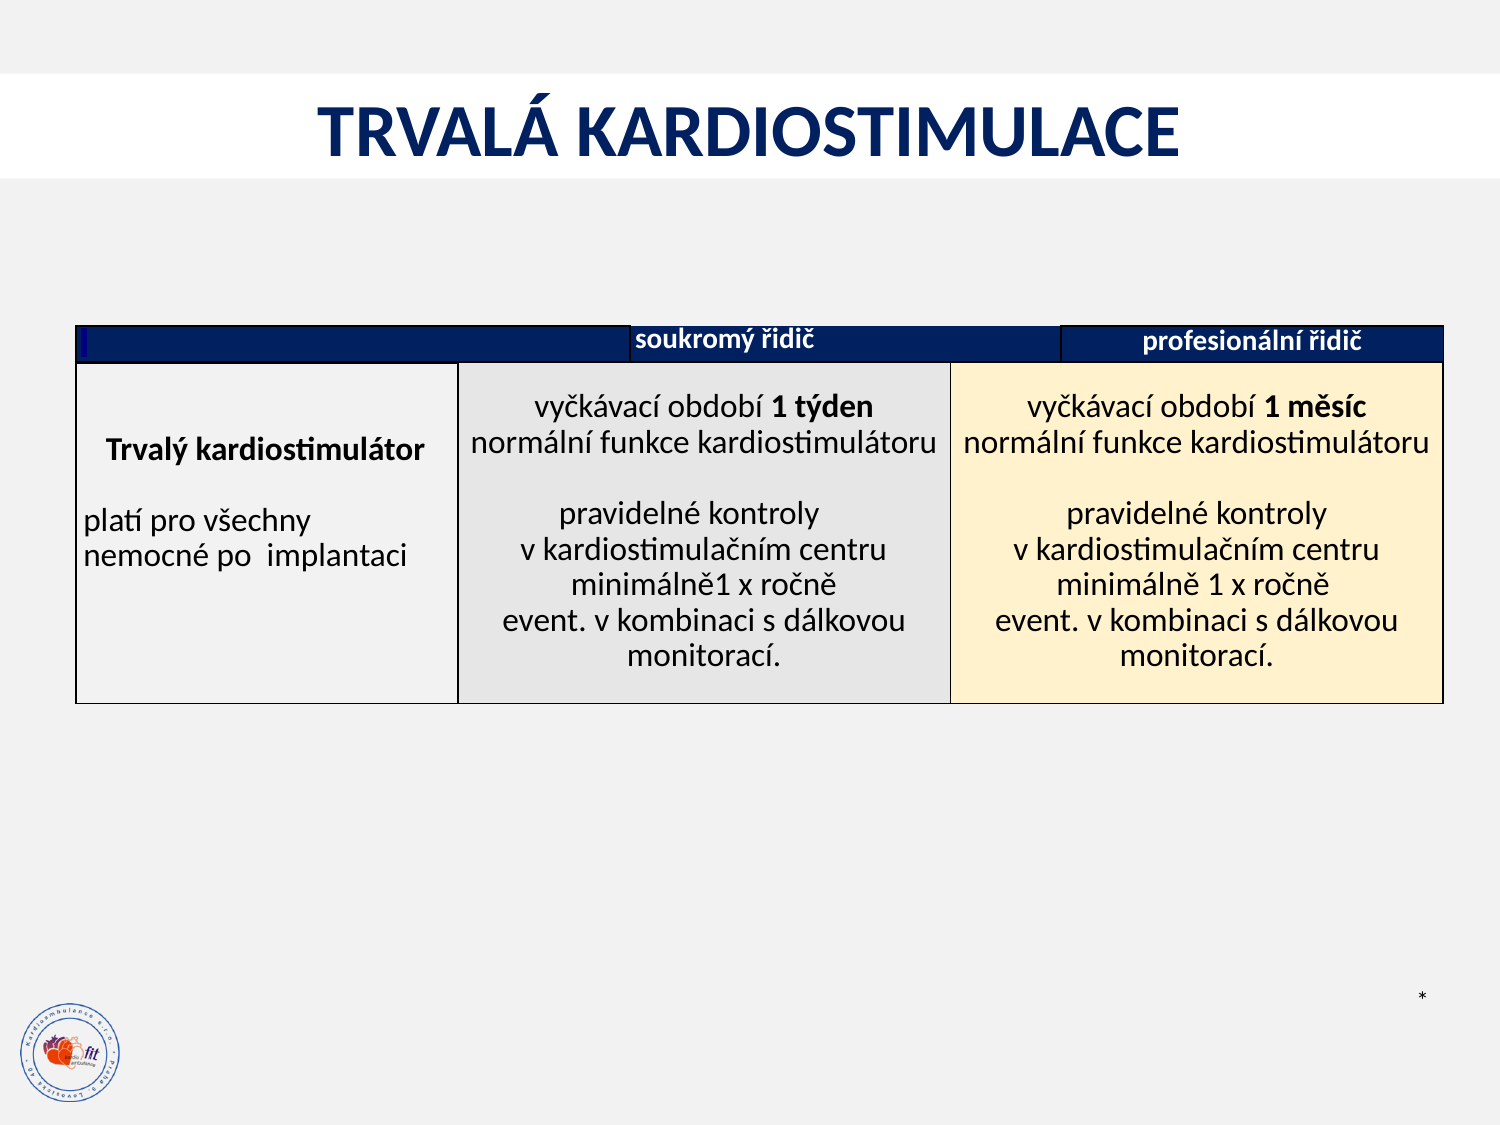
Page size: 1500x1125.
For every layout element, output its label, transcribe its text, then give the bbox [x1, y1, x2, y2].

text_box * [578, 976, 1444, 1022]
table_header vyčkávací období 1 týden normální funkce kardiostimulátoru pravidelné kontroly v kardiostimulačním centru minimálně1 x ročně event. v kombinaci s dálkovou monitorací. [459, 363, 950, 703]
table_header vyčkávací období 1 měsíc normální funkce kardiostimulátoru pravidelné kontroly v kardiostimulačním centru minimálně 1 x ročně event. v kombinaci s dálkovou monitorací. [951, 363, 1442, 703]
table_header soukromý řidič [631, 326, 1060, 361]
table_header [77, 327, 629, 361]
table_header Trvalý kardiostimulátor platí pro všechny nemocné po implantaci [77, 363, 457, 703]
table_header profesionální řidič [1062, 327, 1443, 361]
picture [19, 1003, 133, 1102]
text_box TRVALÁ KARDIOSTIMULACE [0, 73, 1500, 179]
